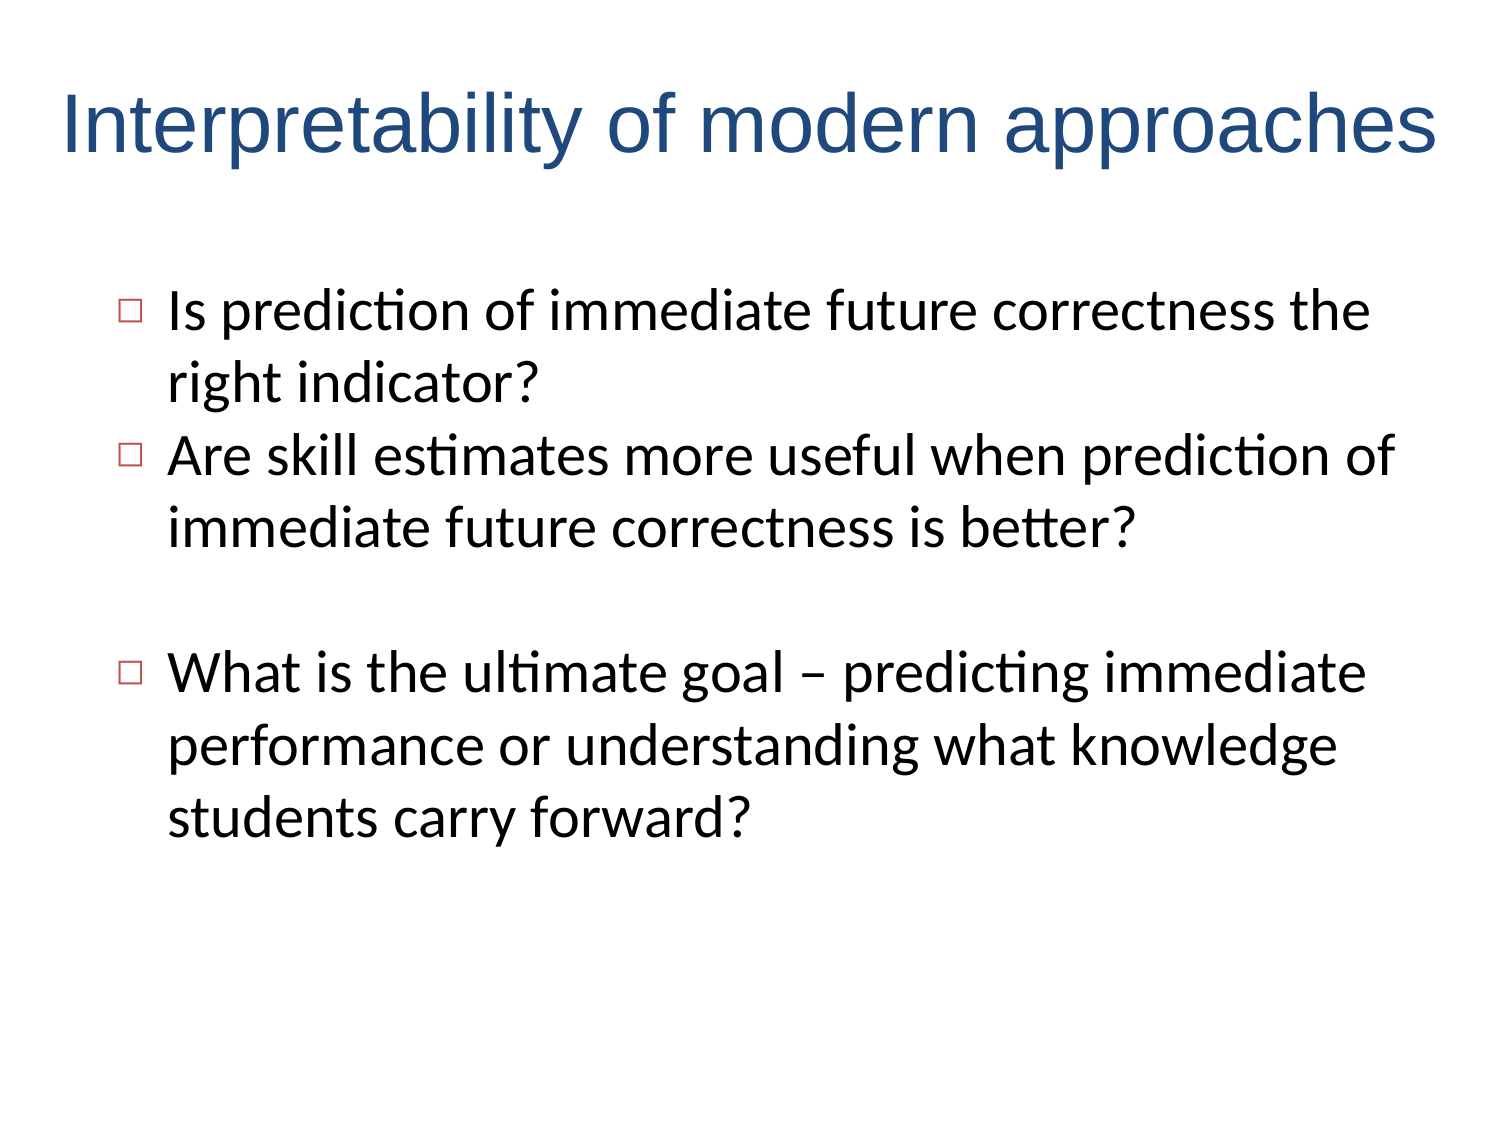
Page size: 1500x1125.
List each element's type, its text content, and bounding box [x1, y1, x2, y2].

list Is prediction of immediate future correctness the right indicator? Are skill estimates more useful when prediction of immediate future correctness is better? What is the ultimate goal – predicting immediate performance or understanding what knowledge students carry forward? [100, 262, 1438, 1000]
title Interpretability of modern approaches [0, 37, 1500, 200]
